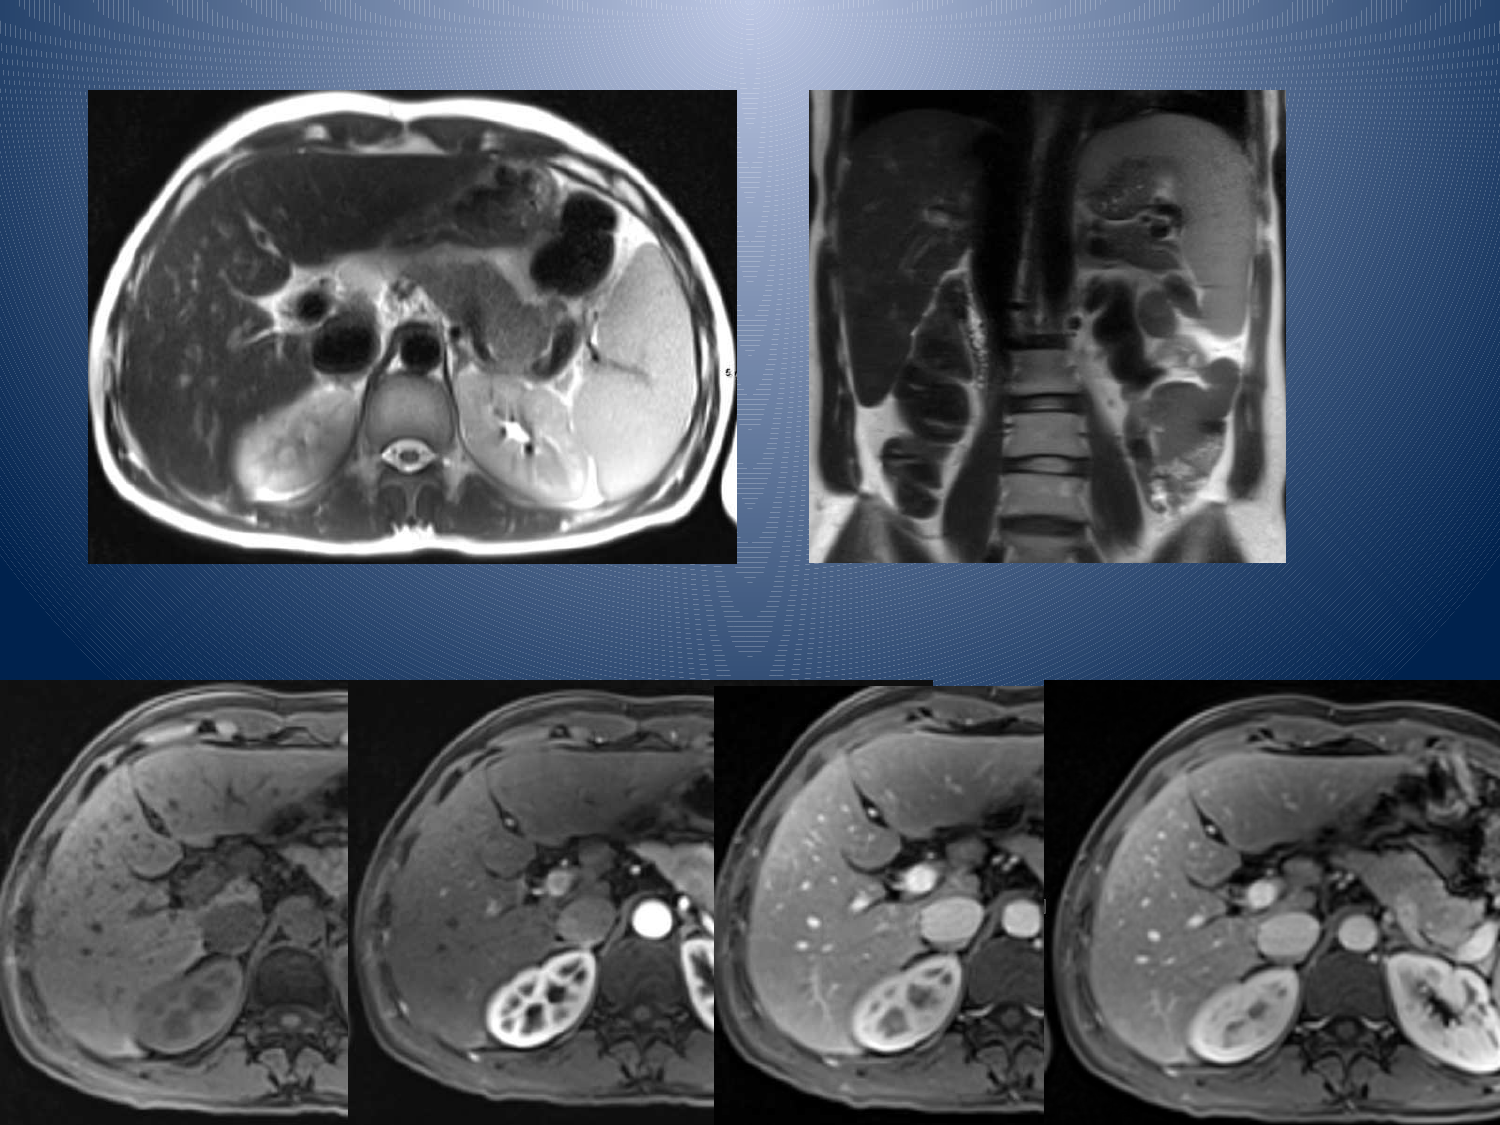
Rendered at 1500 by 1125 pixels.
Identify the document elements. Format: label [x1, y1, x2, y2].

picture [808, 90, 1286, 563]
picture [0, 680, 1500, 1125]
picture [88, 90, 737, 564]
